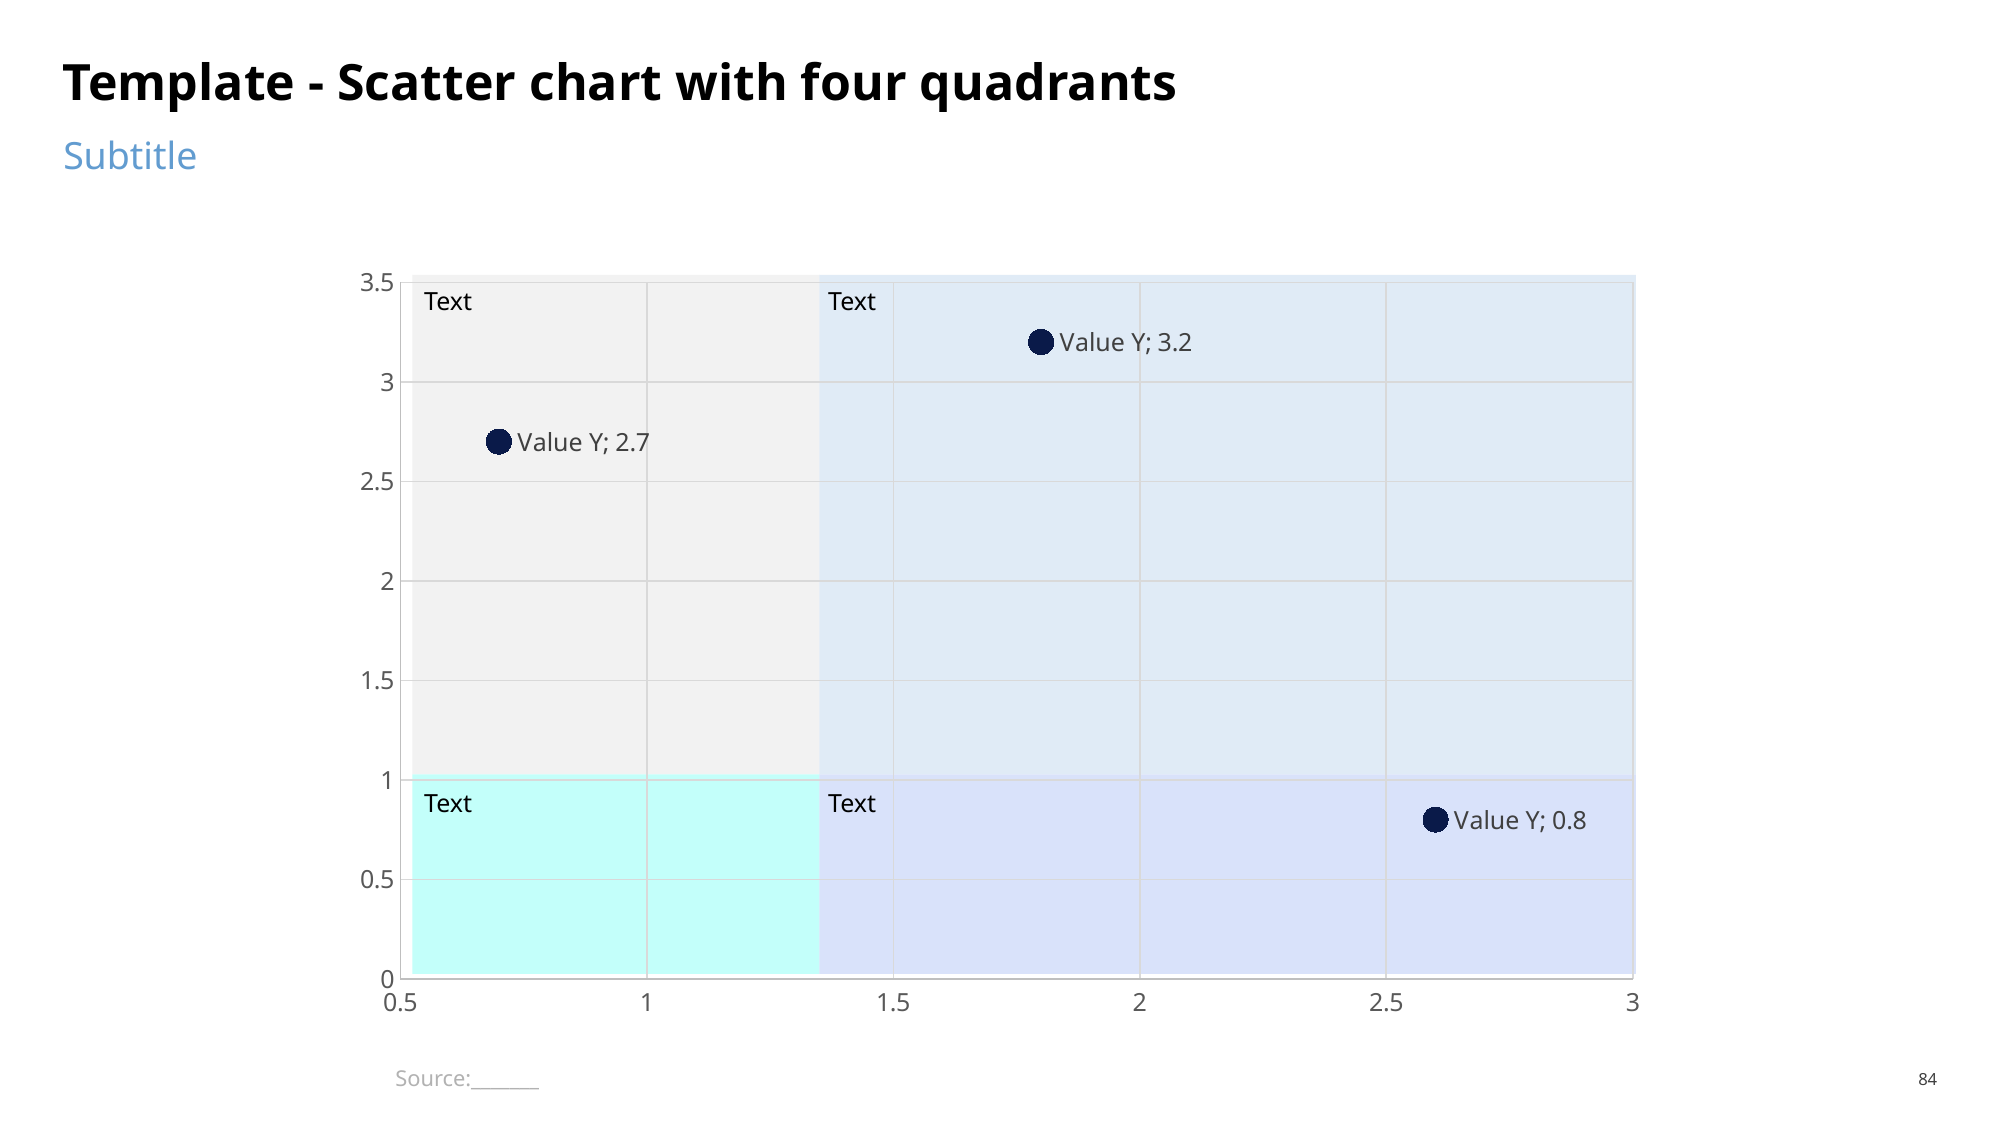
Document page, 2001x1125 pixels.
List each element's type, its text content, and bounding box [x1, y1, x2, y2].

footer Source:_______ [380, 1059, 1340, 1100]
title Template - Scatter chart with four quadrants [63, 62, 1937, 143]
chart [333, 249, 1667, 1035]
list Subtitle [63, 143, 1937, 227]
